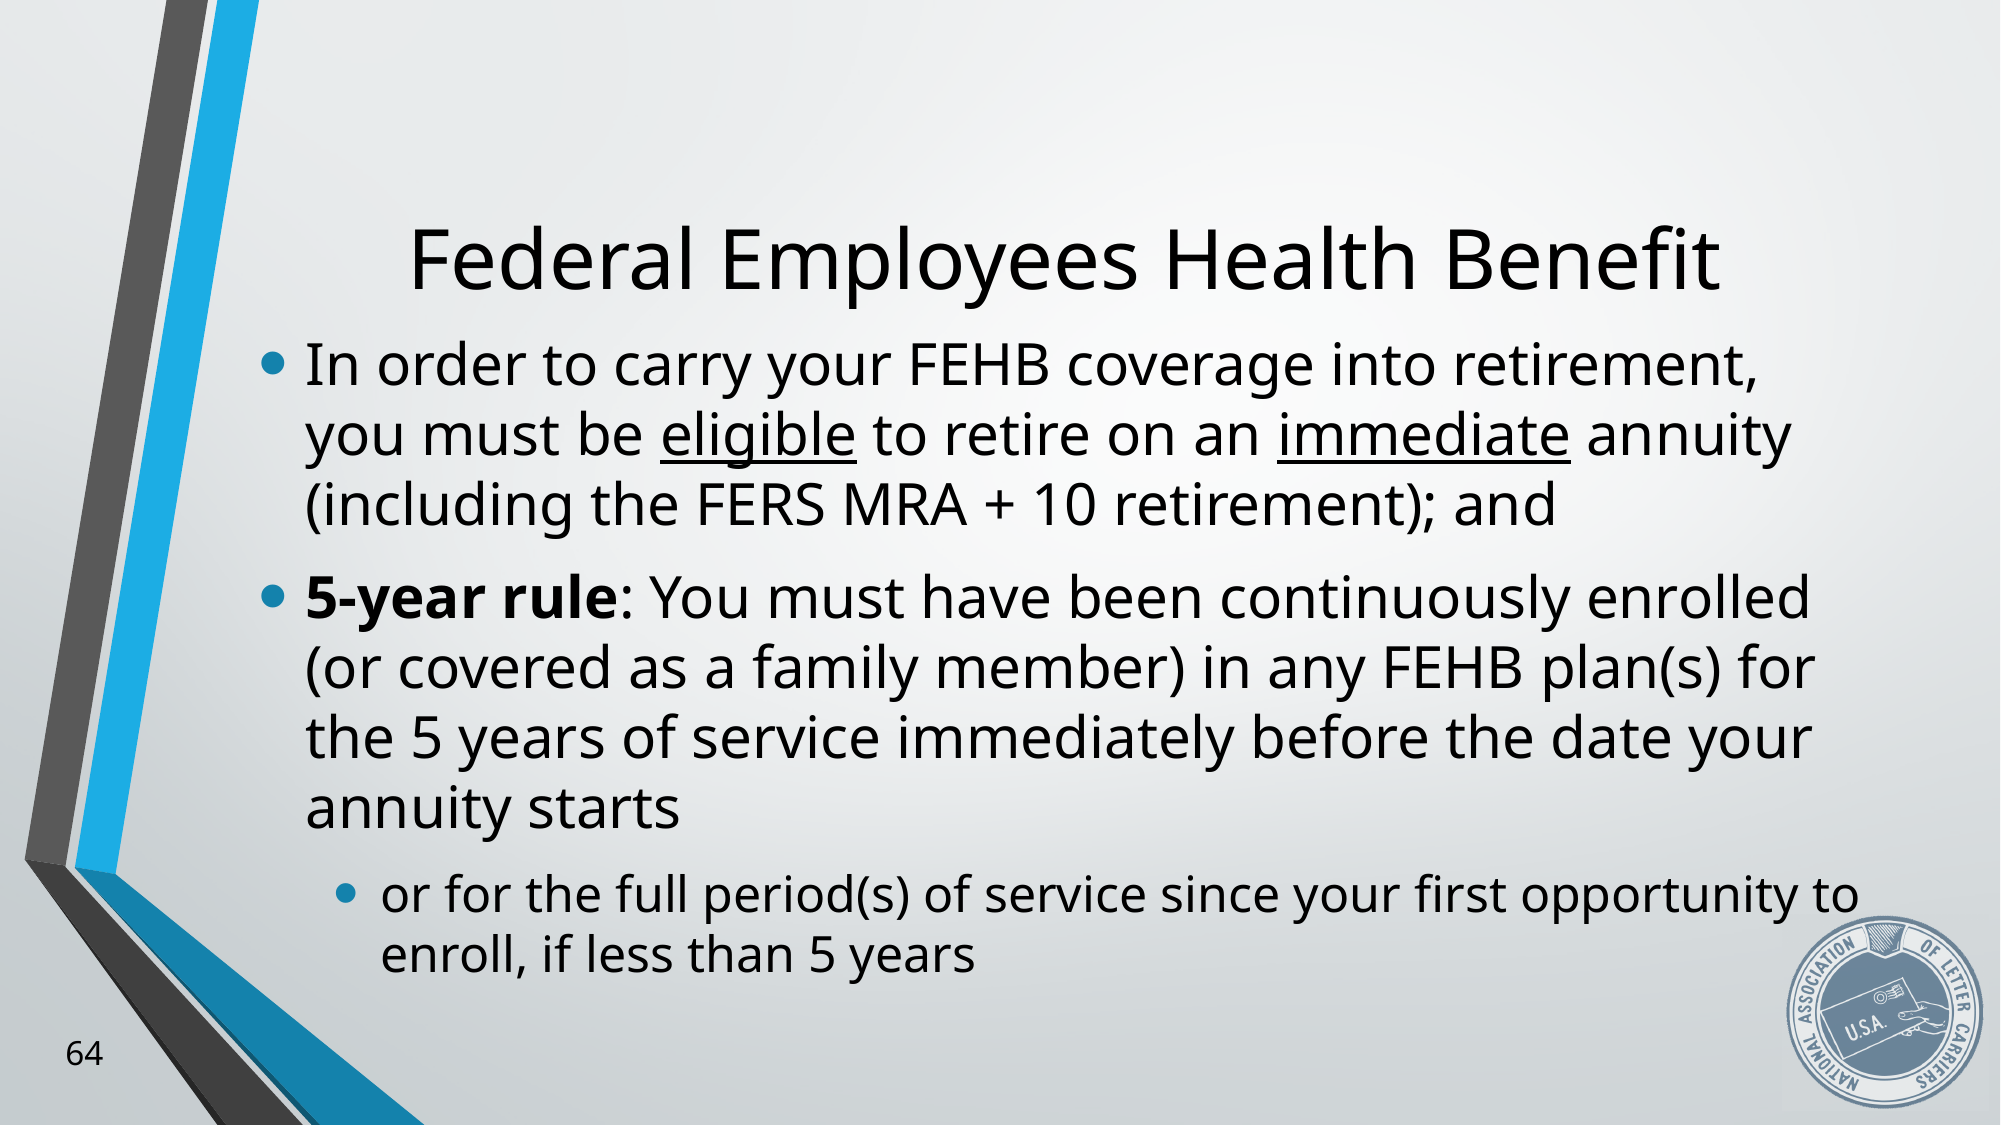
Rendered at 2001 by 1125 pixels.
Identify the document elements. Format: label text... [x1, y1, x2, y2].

title Federal Employees Health Benefit [243, 112, 1887, 310]
slide_number 64 [27, 1025, 119, 1085]
list In order to carry your FEHB coverage into retirement, you must be eligible to retire on an immediate annuity (including the FERS MRA + 10 retirement); and 5-year rule: You must have been continuously enrolled (or covered as a family member) in any FEHB plan(s) for the 5 years of service immediately before the date your annuity starts or for the full period(s) of service since your first opportunity to enroll, if less than 5 years [243, 310, 1887, 999]
